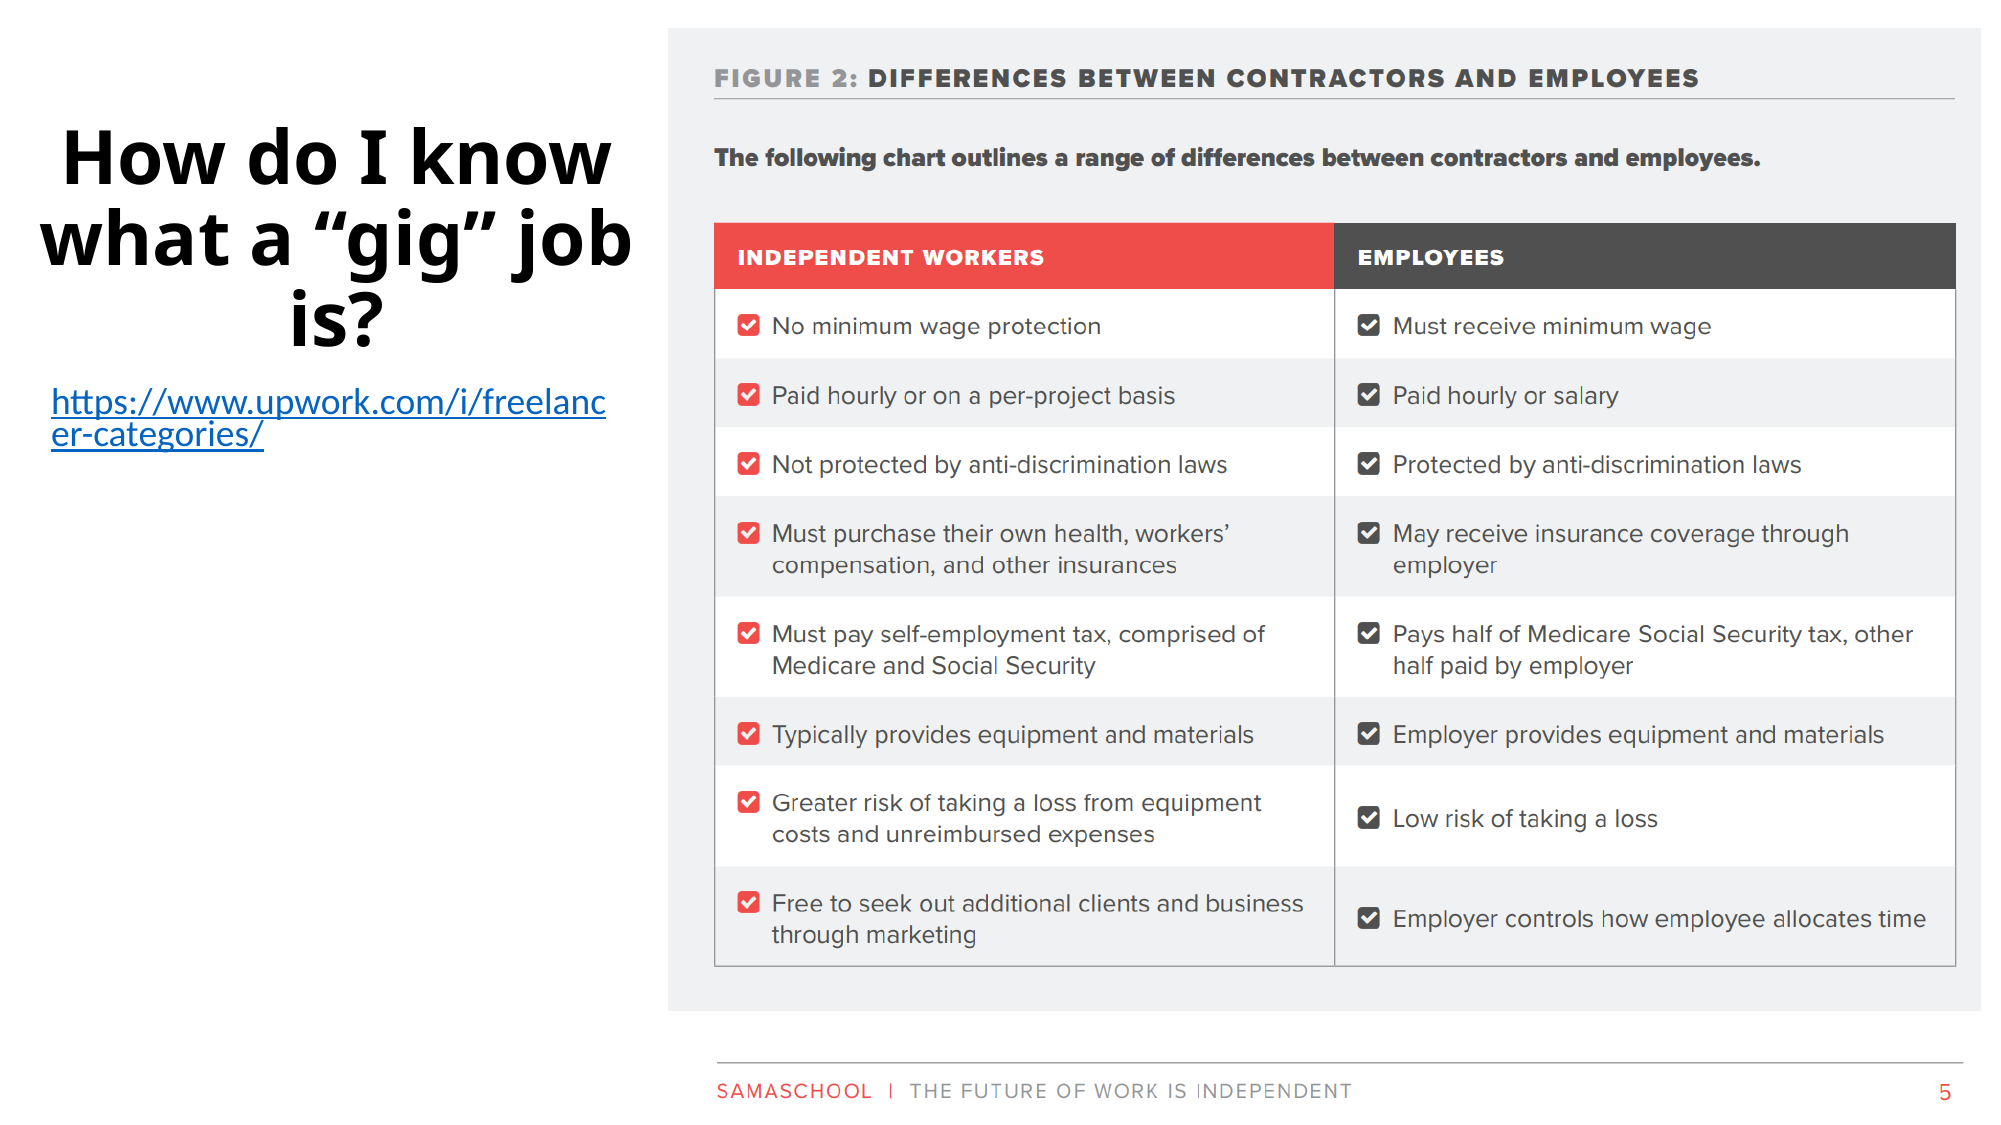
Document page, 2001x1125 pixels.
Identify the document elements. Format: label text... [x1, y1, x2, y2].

picture [658, 18, 1982, 1106]
title How do I know what a “gig” job is? [18, 104, 655, 380]
list https://www.upwork.com/i/freelancer-categories/ [36, 374, 638, 996]
